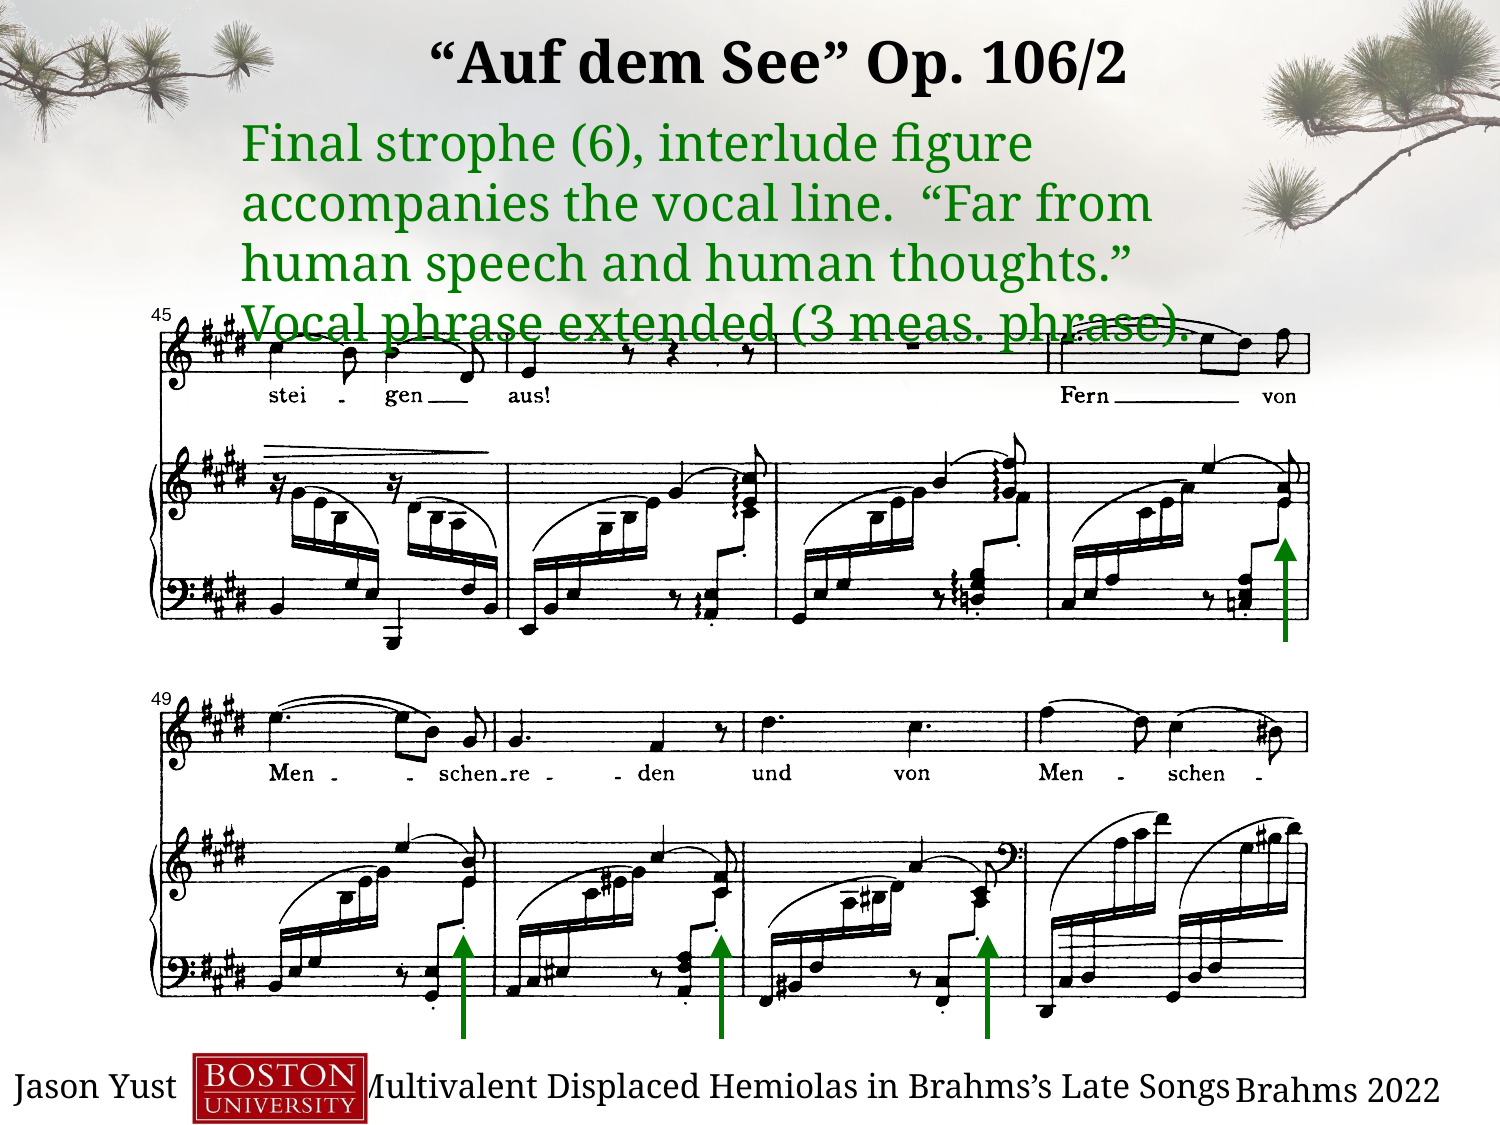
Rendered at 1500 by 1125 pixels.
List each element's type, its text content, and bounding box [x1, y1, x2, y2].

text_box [0, 0, 277, 143]
text_box Final strophe (6), interlude figure accompanies the vocal line. “Far from human speech and human thoughts.” Vocal phrase extended (3 meas. phrase). [226, 103, 1257, 285]
picture [191, 1052, 369, 1125]
picture [277, 0, 1233, 103]
picture [0, 143, 1500, 1040]
text_box “Auf dem See” Op. 106/2 [413, 17, 1144, 103]
text_box 9 4 [1233, 0, 1500, 270]
